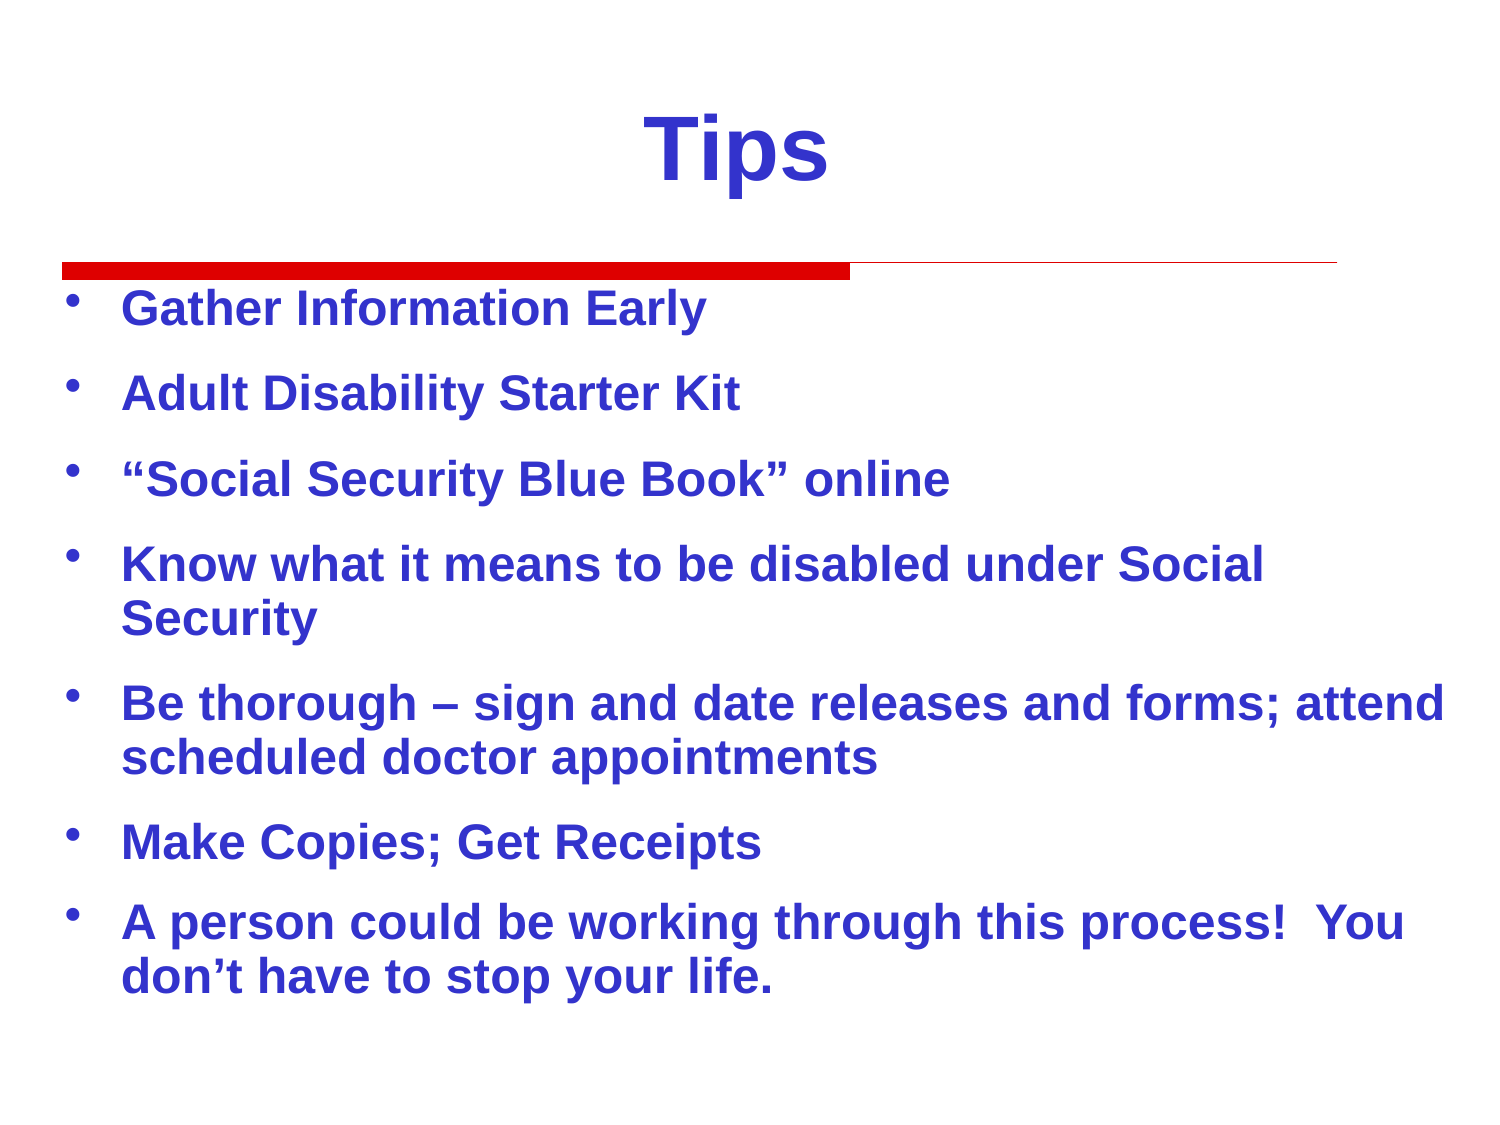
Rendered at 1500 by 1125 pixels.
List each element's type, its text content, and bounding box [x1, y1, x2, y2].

title Tips [74, 49, 1426, 238]
list Gather Information Early Adult Disability Starter Kit “Social Security Blue Book” online Know what it means to be disabled under Social Security Be thorough – sign and date releases and forms; attend scheduled doctor appointments Make Copies; Get Receipts A person could be working through this process! You don’t have to stop your life. [49, 274, 1463, 1088]
